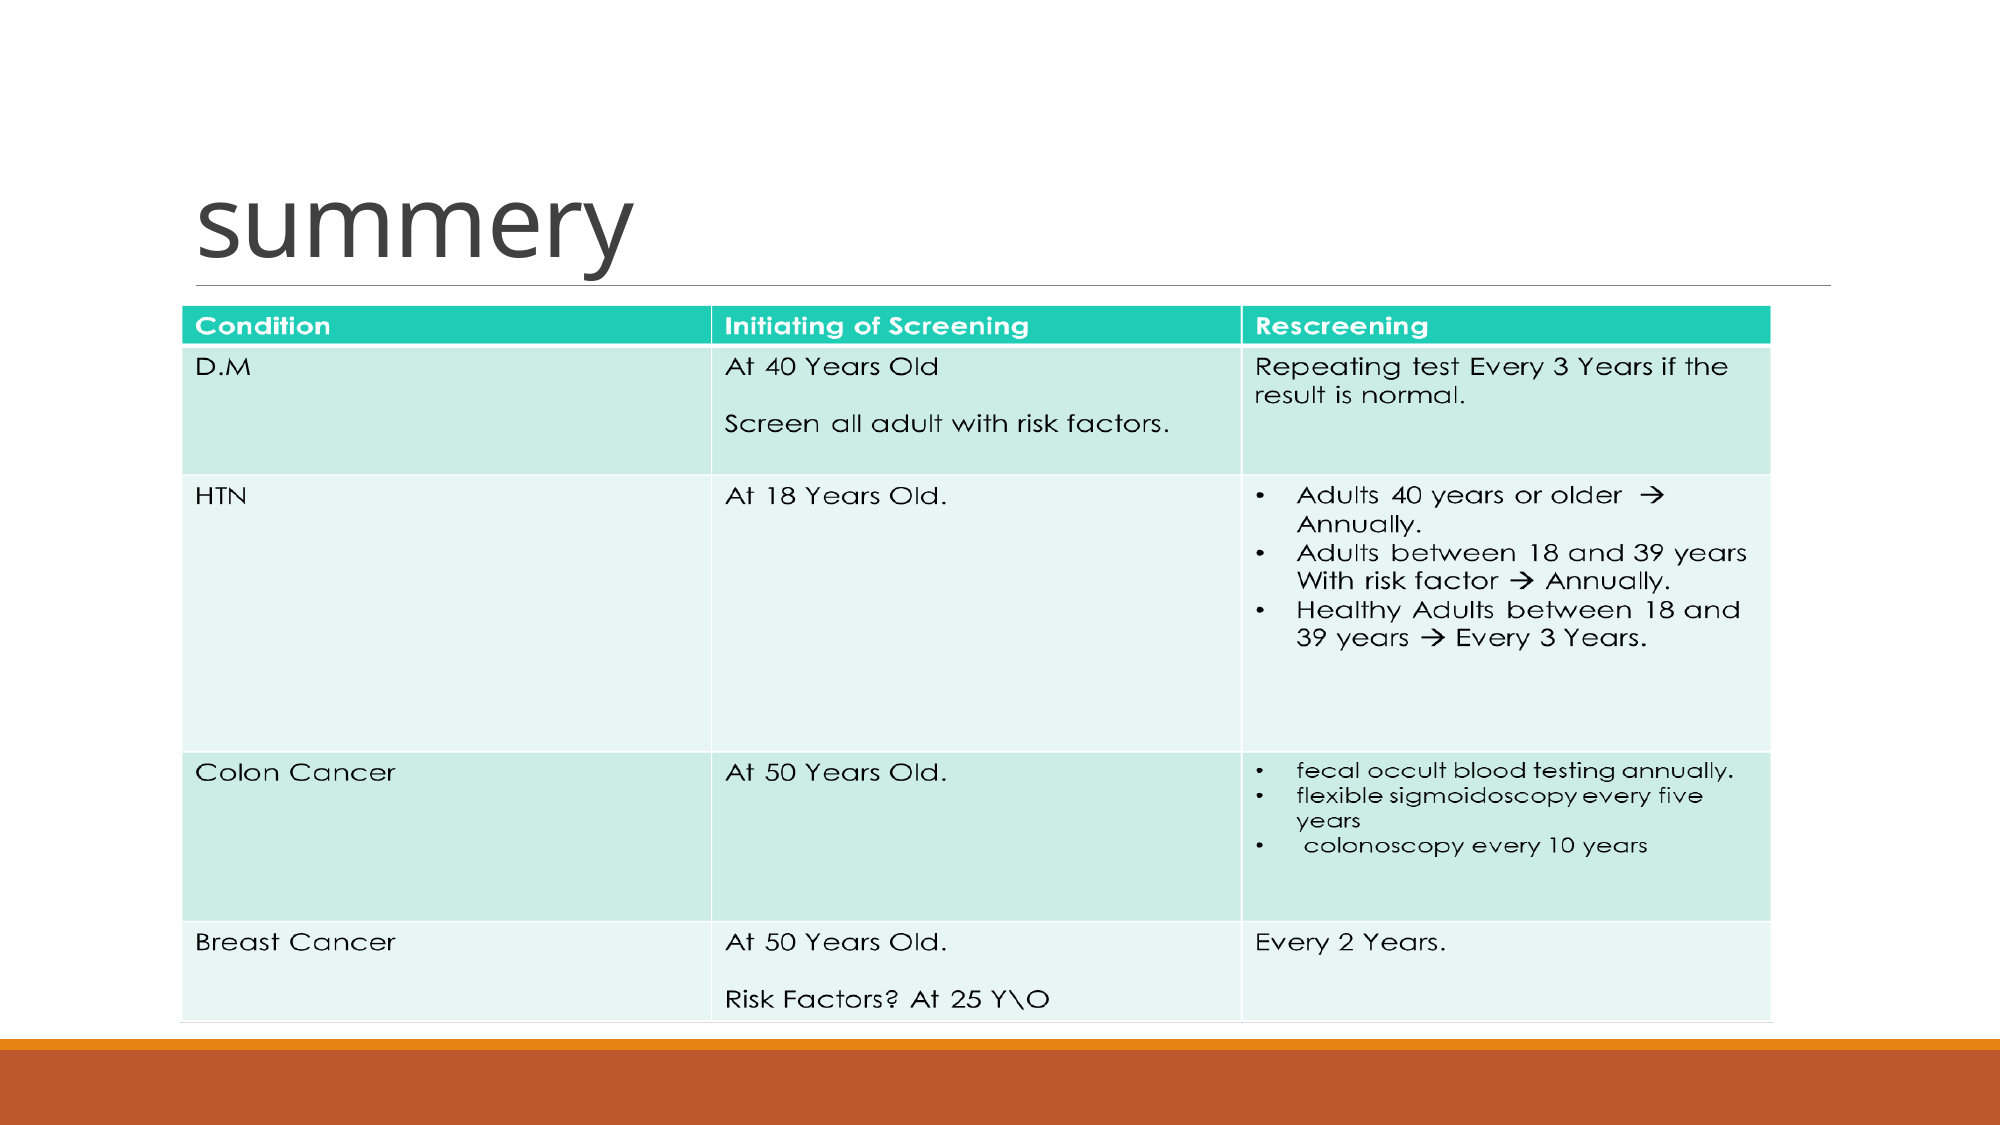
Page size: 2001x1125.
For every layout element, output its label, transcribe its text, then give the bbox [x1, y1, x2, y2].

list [179, 303, 1776, 1028]
title summery [180, 47, 1830, 285]
